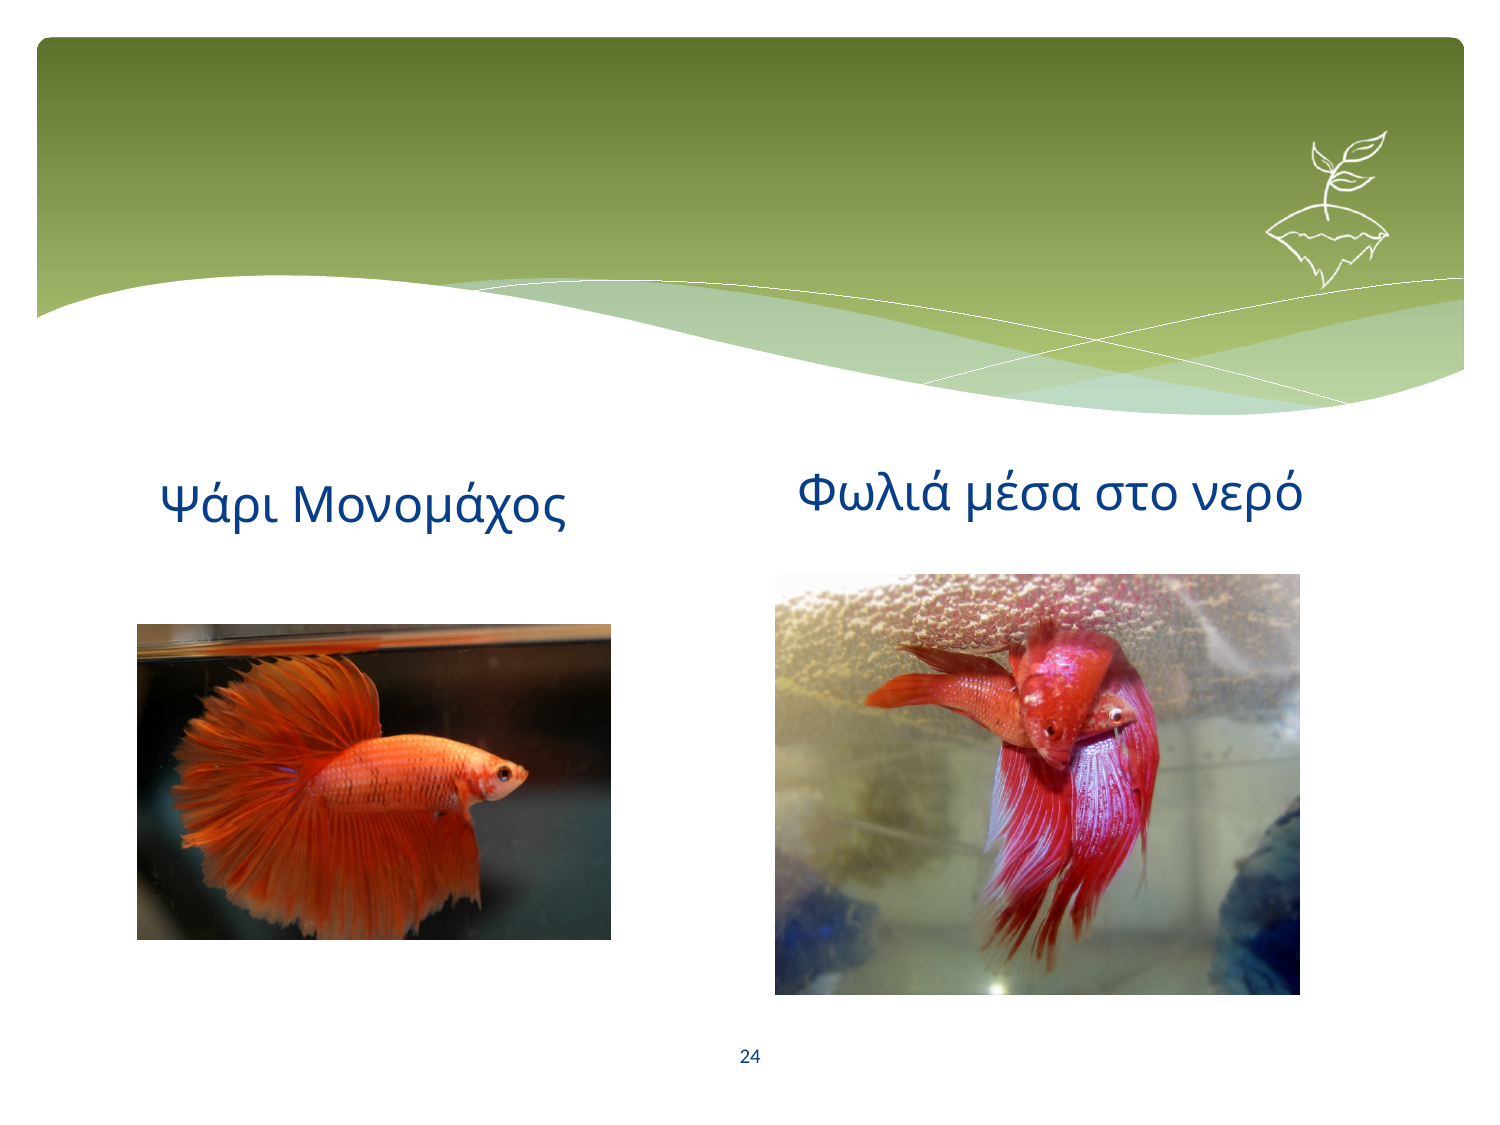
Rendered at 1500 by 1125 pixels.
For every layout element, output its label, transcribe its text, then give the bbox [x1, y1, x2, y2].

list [137, 624, 611, 940]
slide_number 24 [654, 1025, 846, 1086]
list Φωλιά μέσα στο νερό [737, 437, 1365, 543]
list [774, 574, 1301, 996]
picture [1258, 112, 1418, 301]
list Ψάρι Μονομάχος [50, 450, 677, 555]
